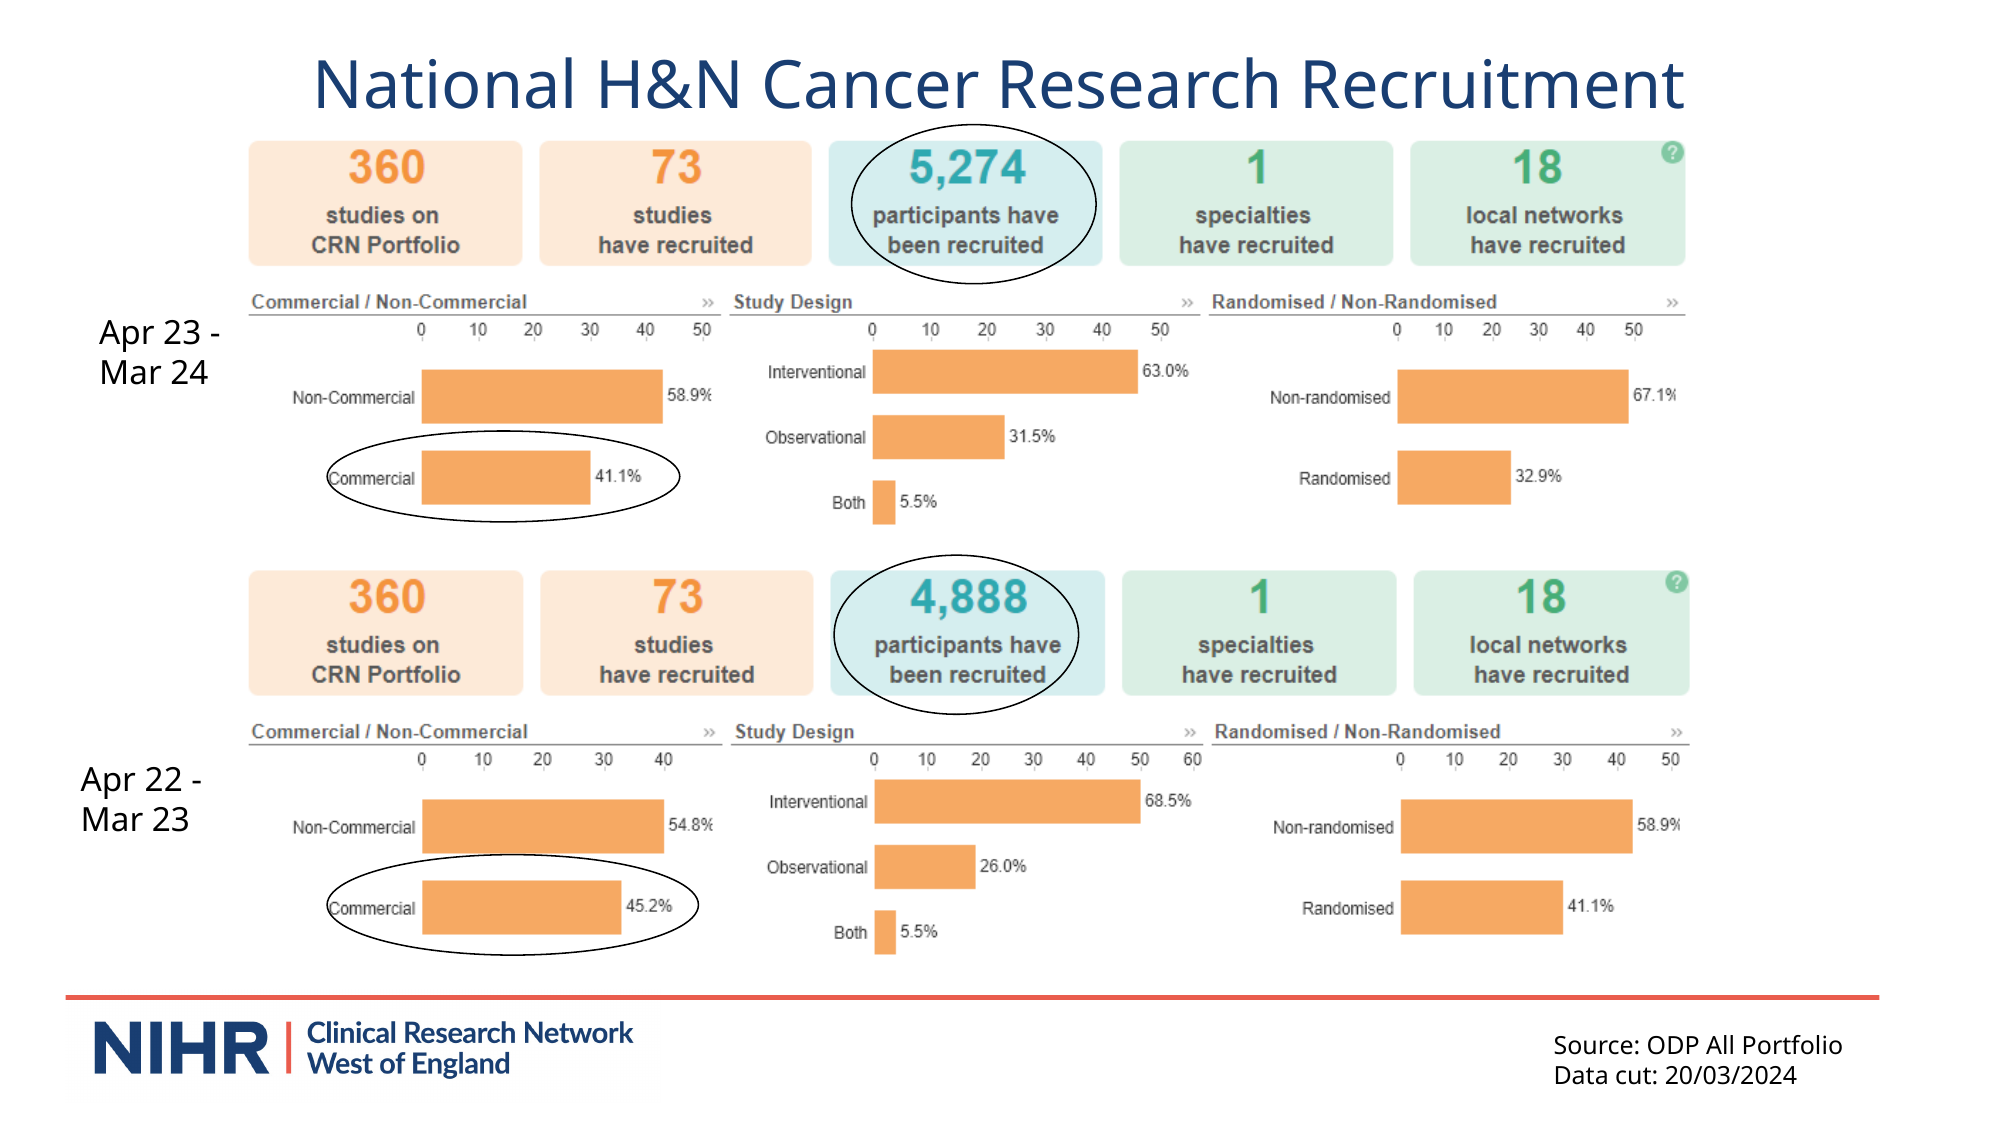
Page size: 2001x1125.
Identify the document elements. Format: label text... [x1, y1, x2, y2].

text_box Apr 22 - Mar 23 [65, 743, 233, 854]
picture [238, 124, 1697, 529]
text_box Apr 23 - Mar 24 [84, 296, 233, 406]
text_box Source: ODP All Portfolio Data cut: 20/03/2024 [1538, 1014, 1877, 1105]
title National H&N Cancer Research Recruitment [137, 16, 1863, 159]
picture [238, 554, 1697, 977]
picture [65, 989, 1880, 1103]
